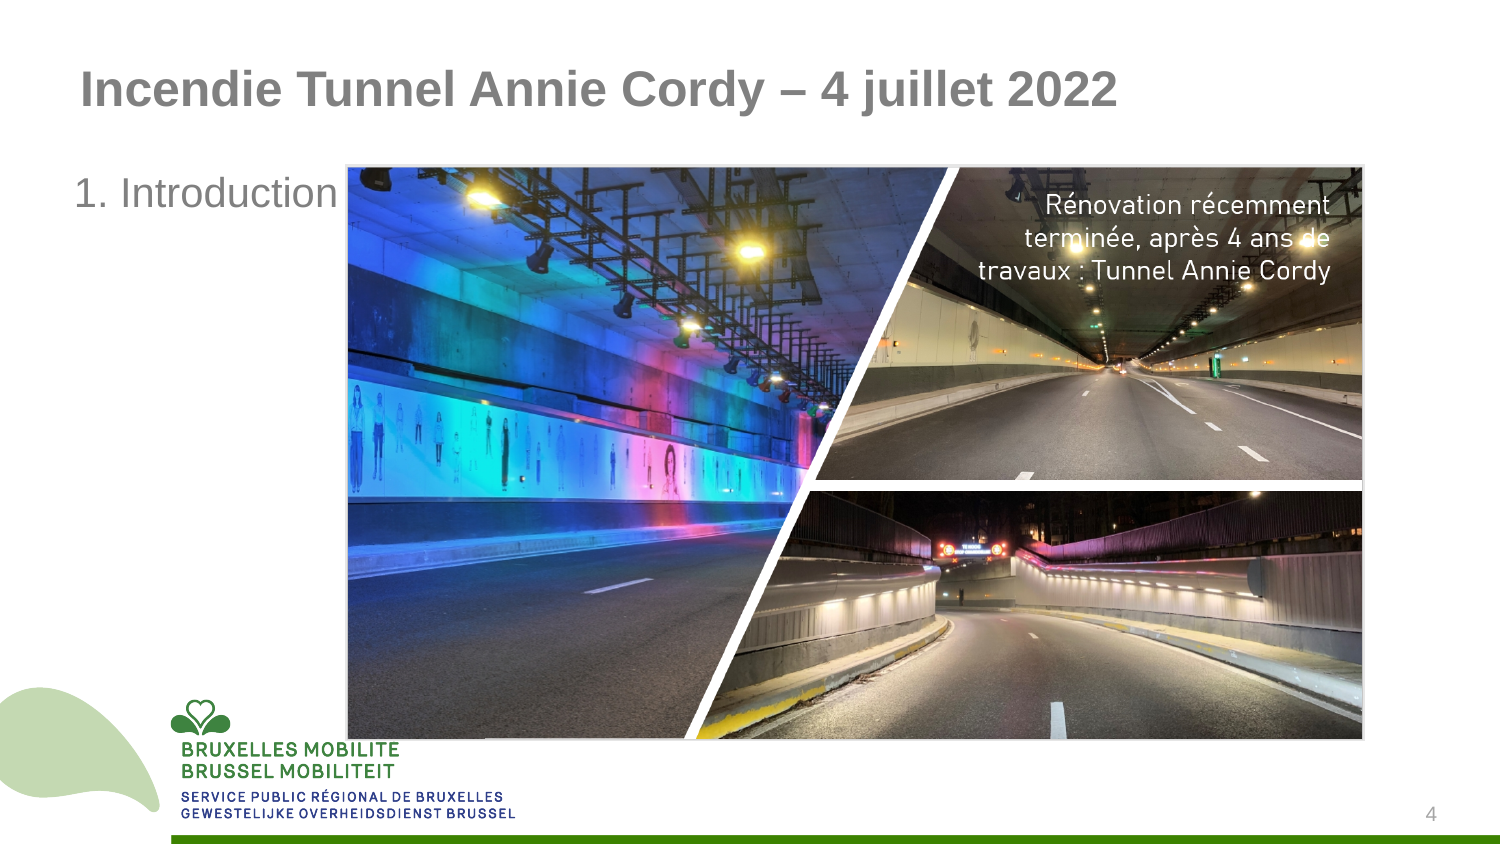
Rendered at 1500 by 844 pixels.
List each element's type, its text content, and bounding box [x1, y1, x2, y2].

title Incendie Tunnel Annie Cordy – 4 juillet 2022 [64, 33, 1447, 139]
list 1. Introduction [58, 161, 1442, 670]
picture [0, 0, 1500, 844]
